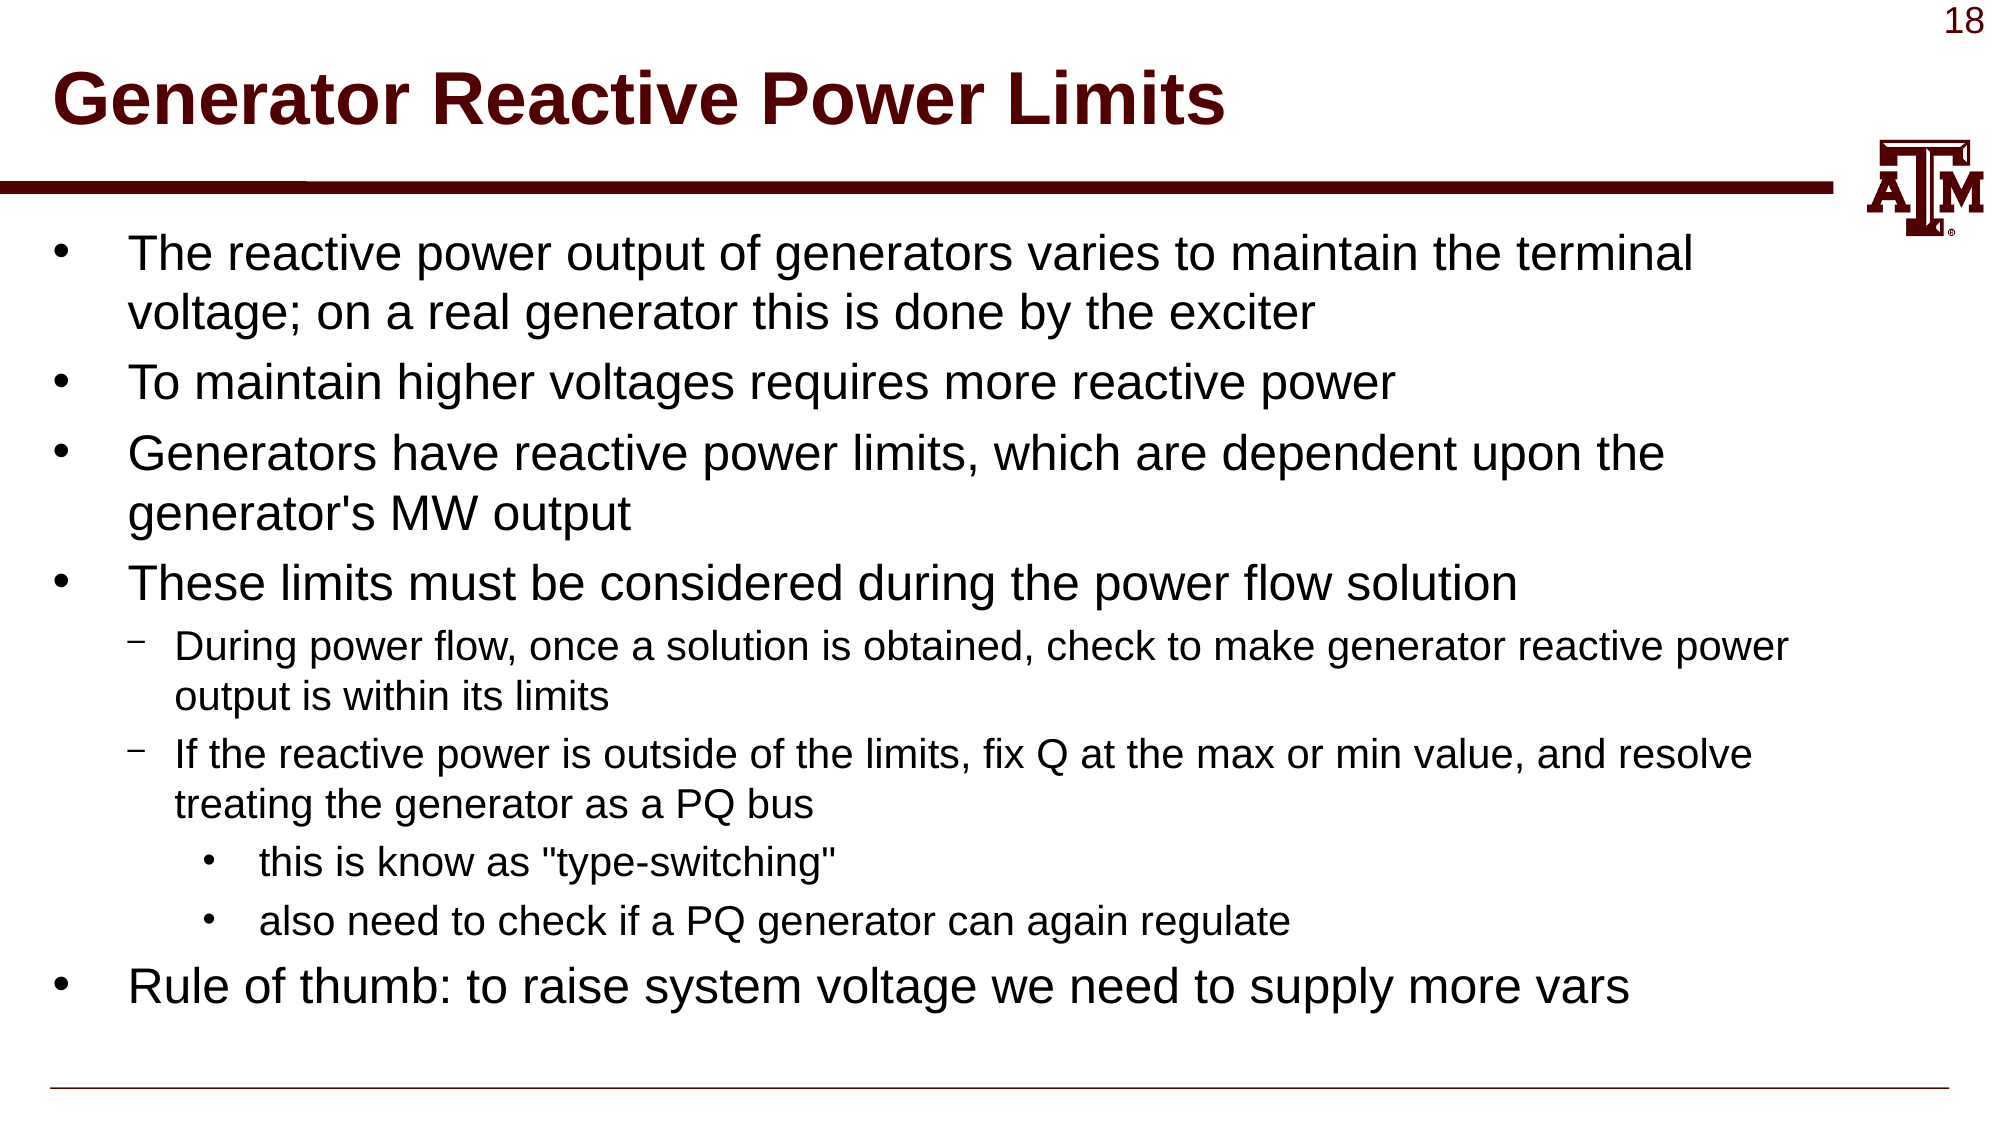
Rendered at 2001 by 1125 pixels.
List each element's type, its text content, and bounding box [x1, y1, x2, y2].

list The reactive power output of generators varies to maintain the terminal voltage; on a real generator this is done by the exciter To maintain higher voltages requires more reactive power Generators have reactive power limits, which are dependent upon the generator's MW output These limits must be considered during the power flow solution During power flow, once a solution is obtained, check to make generator reactive power output is within its limits If the reactive power is outside of the limits, fix Q at the max or min value, and resolve treating the generator as a PQ bus this is know as "type-switching" also need to check if a PQ generator can again regulate Rule of thumb: to raise system voltage we need to supply more vars [37, 212, 1826, 1063]
title Generator Reactive Power Limits [37, 12, 1826, 188]
picture [1850, 112, 2000, 263]
